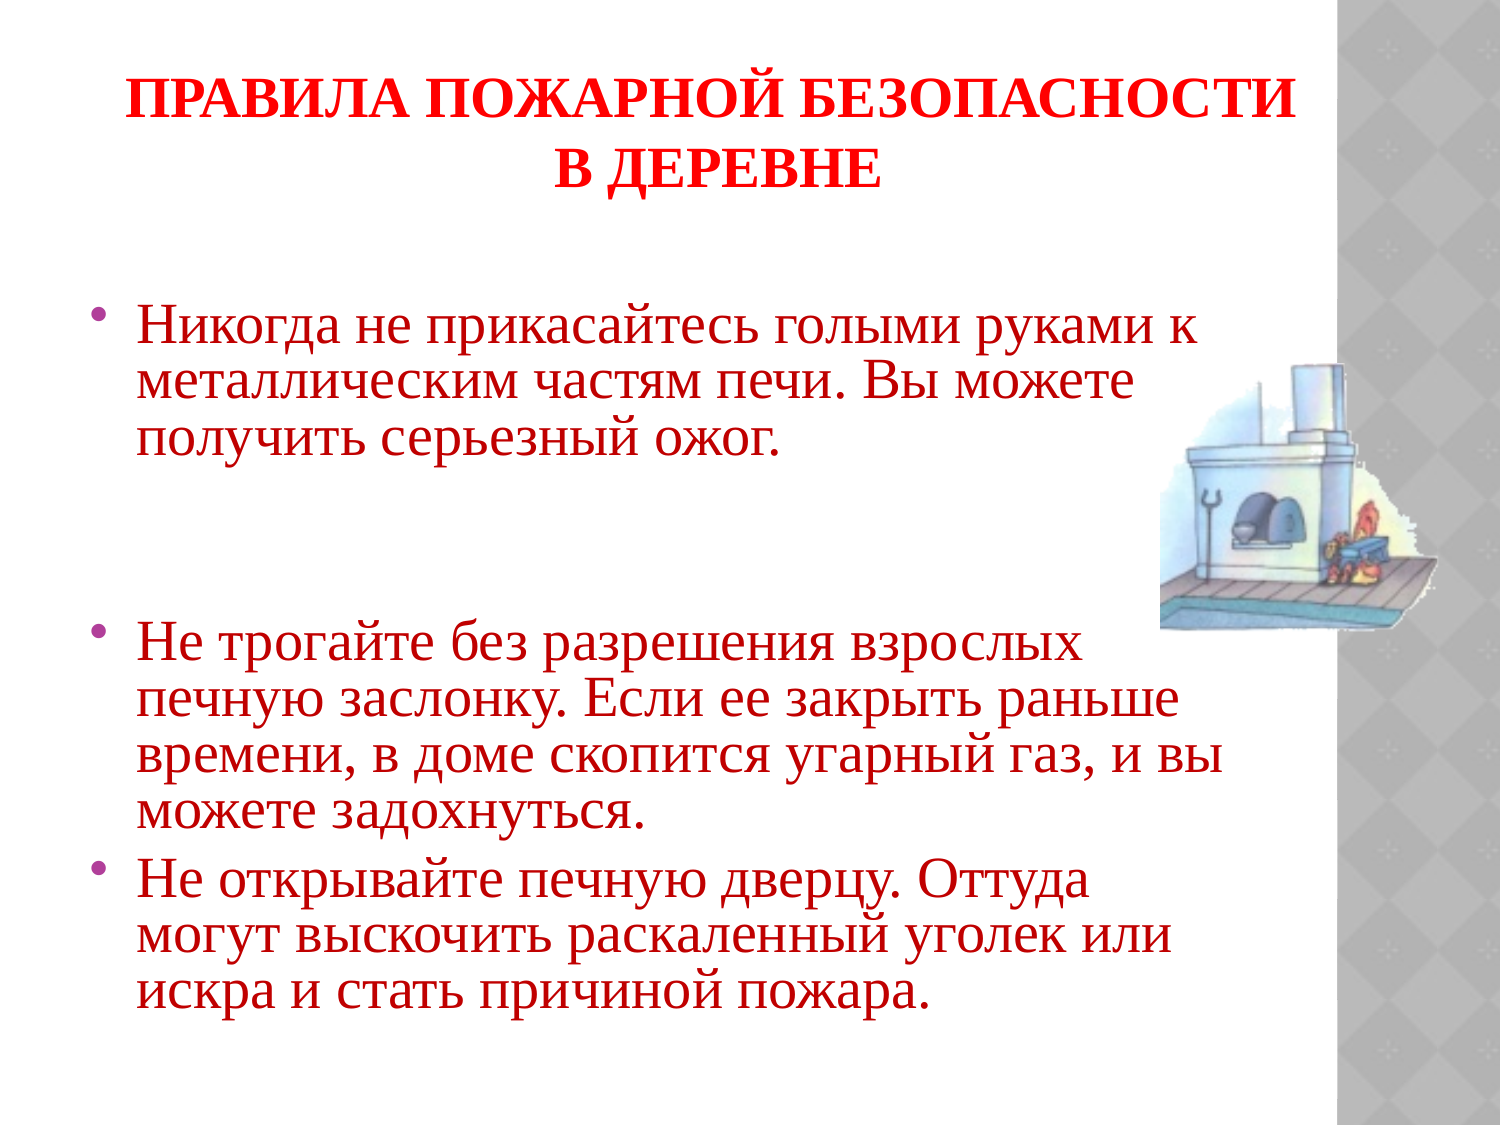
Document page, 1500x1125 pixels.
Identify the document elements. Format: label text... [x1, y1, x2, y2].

text_box Никогда не прикасайтесь голыми руками к металлическим частям печи. Вы можете получить серьезный ожог. Не трогайте без разрешения взрослых печную заслонку. Если ее закрыть раньше времени, в доме скопится угарный газ, и вы можете задохнуться. Не открывайте печную дверцу. Оттуда могут выскочить раскаленный уголек или искра и стать причиной пожара. [76, 148, 1265, 1083]
picture [1159, 363, 1450, 636]
text_box Правила пожарной безопасности в деревне [75, 37, 1348, 200]
